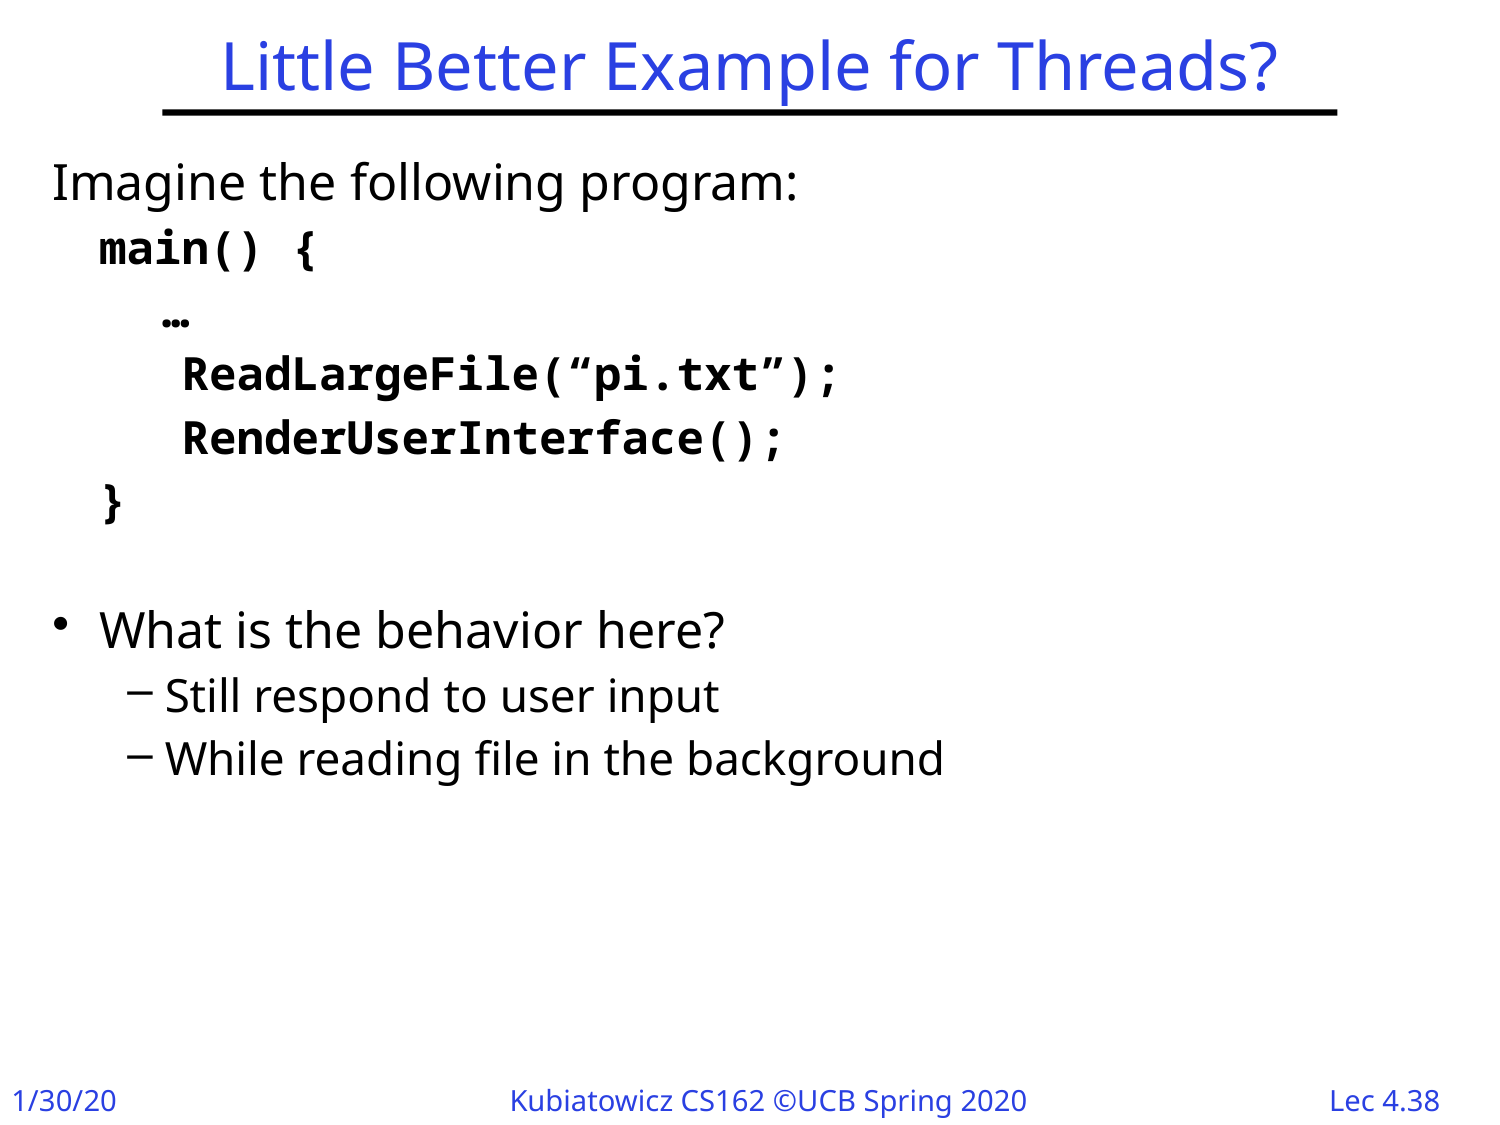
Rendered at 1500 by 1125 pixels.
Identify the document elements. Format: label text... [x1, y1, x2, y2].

title Little Better Example for Threads? [162, 24, 1338, 113]
list Imagine the following program: main() { … ReadLargeFile(“pi.txt”); RenderUserInterface(); } What is the behavior here? Still respond to user input While reading file in the background [37, 149, 1425, 915]
